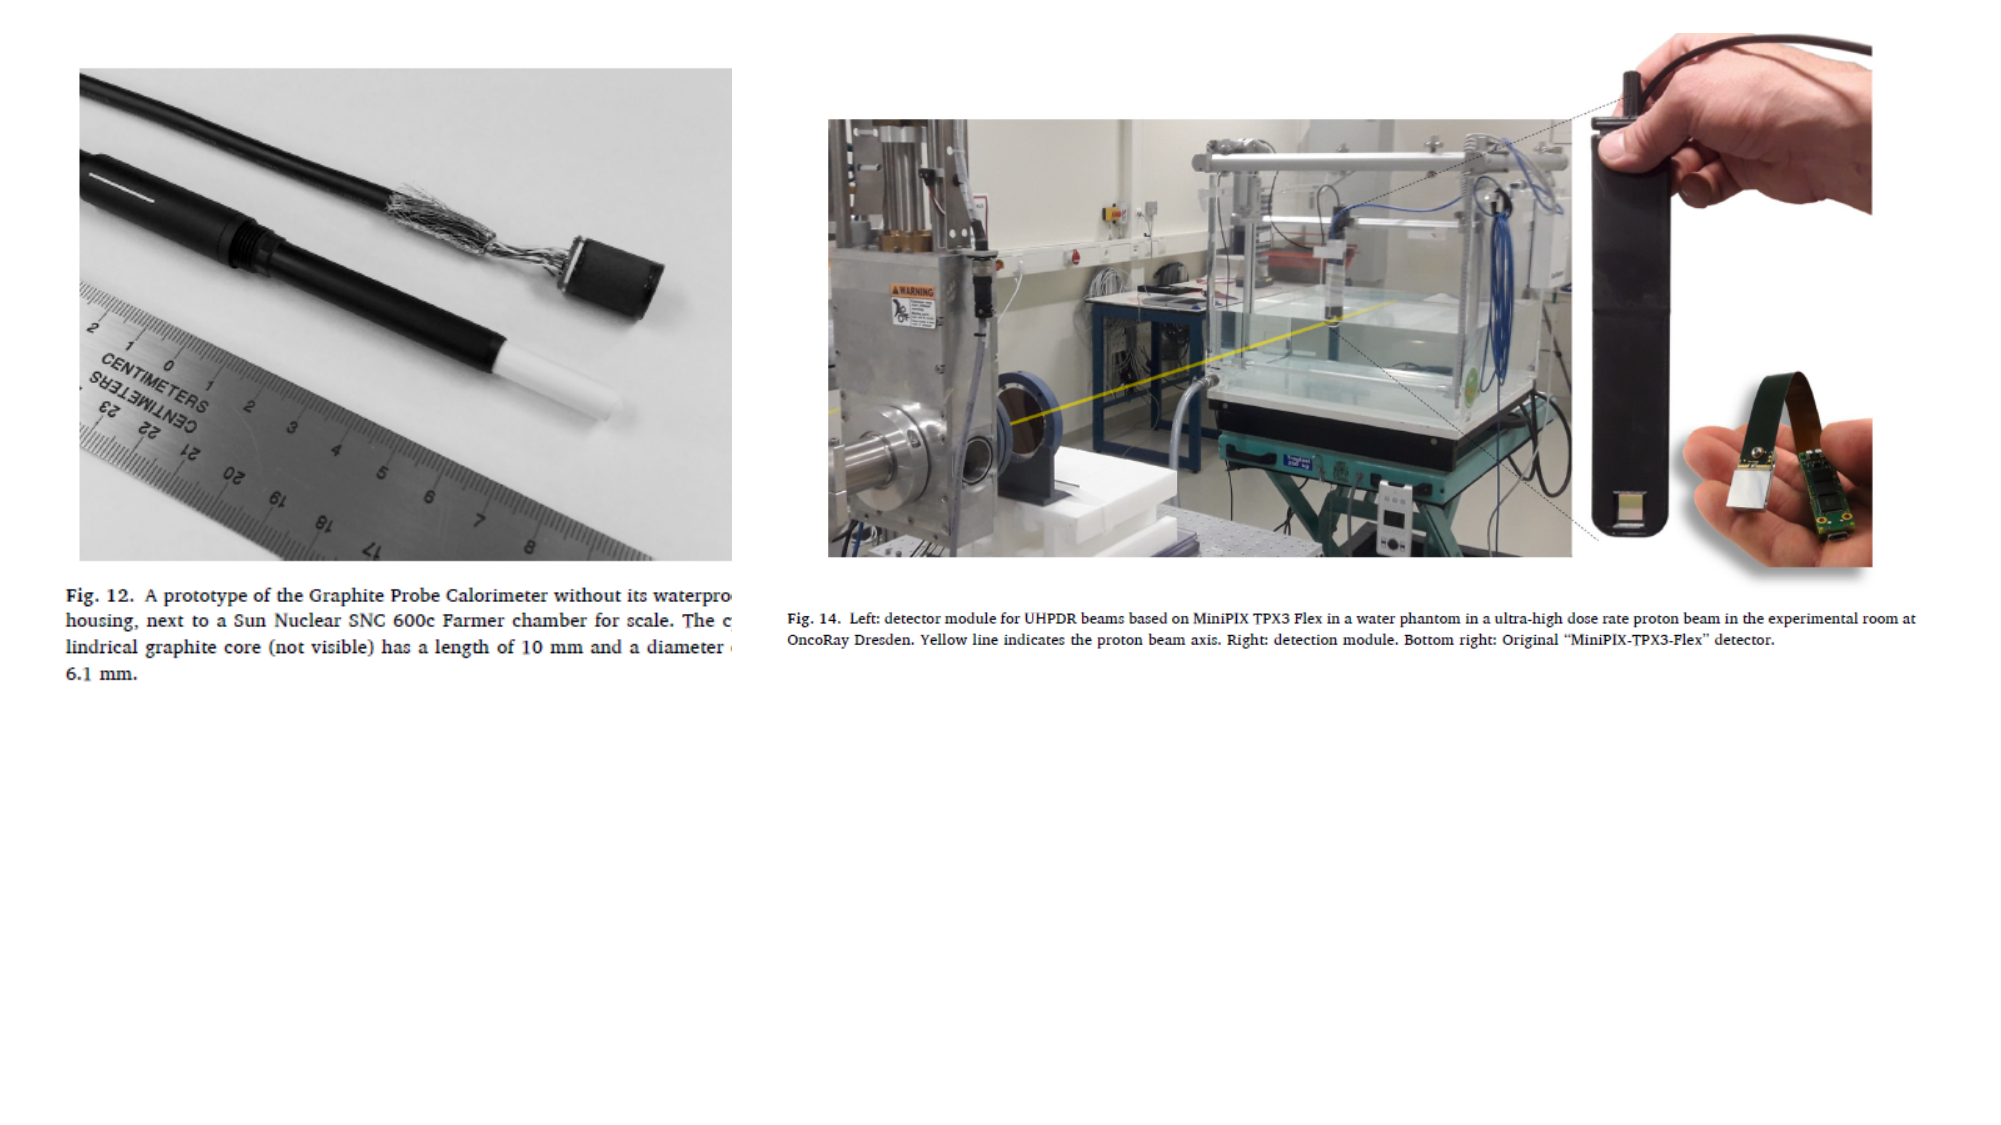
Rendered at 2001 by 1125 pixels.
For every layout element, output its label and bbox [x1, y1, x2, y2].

picture [14, 33, 1934, 699]
